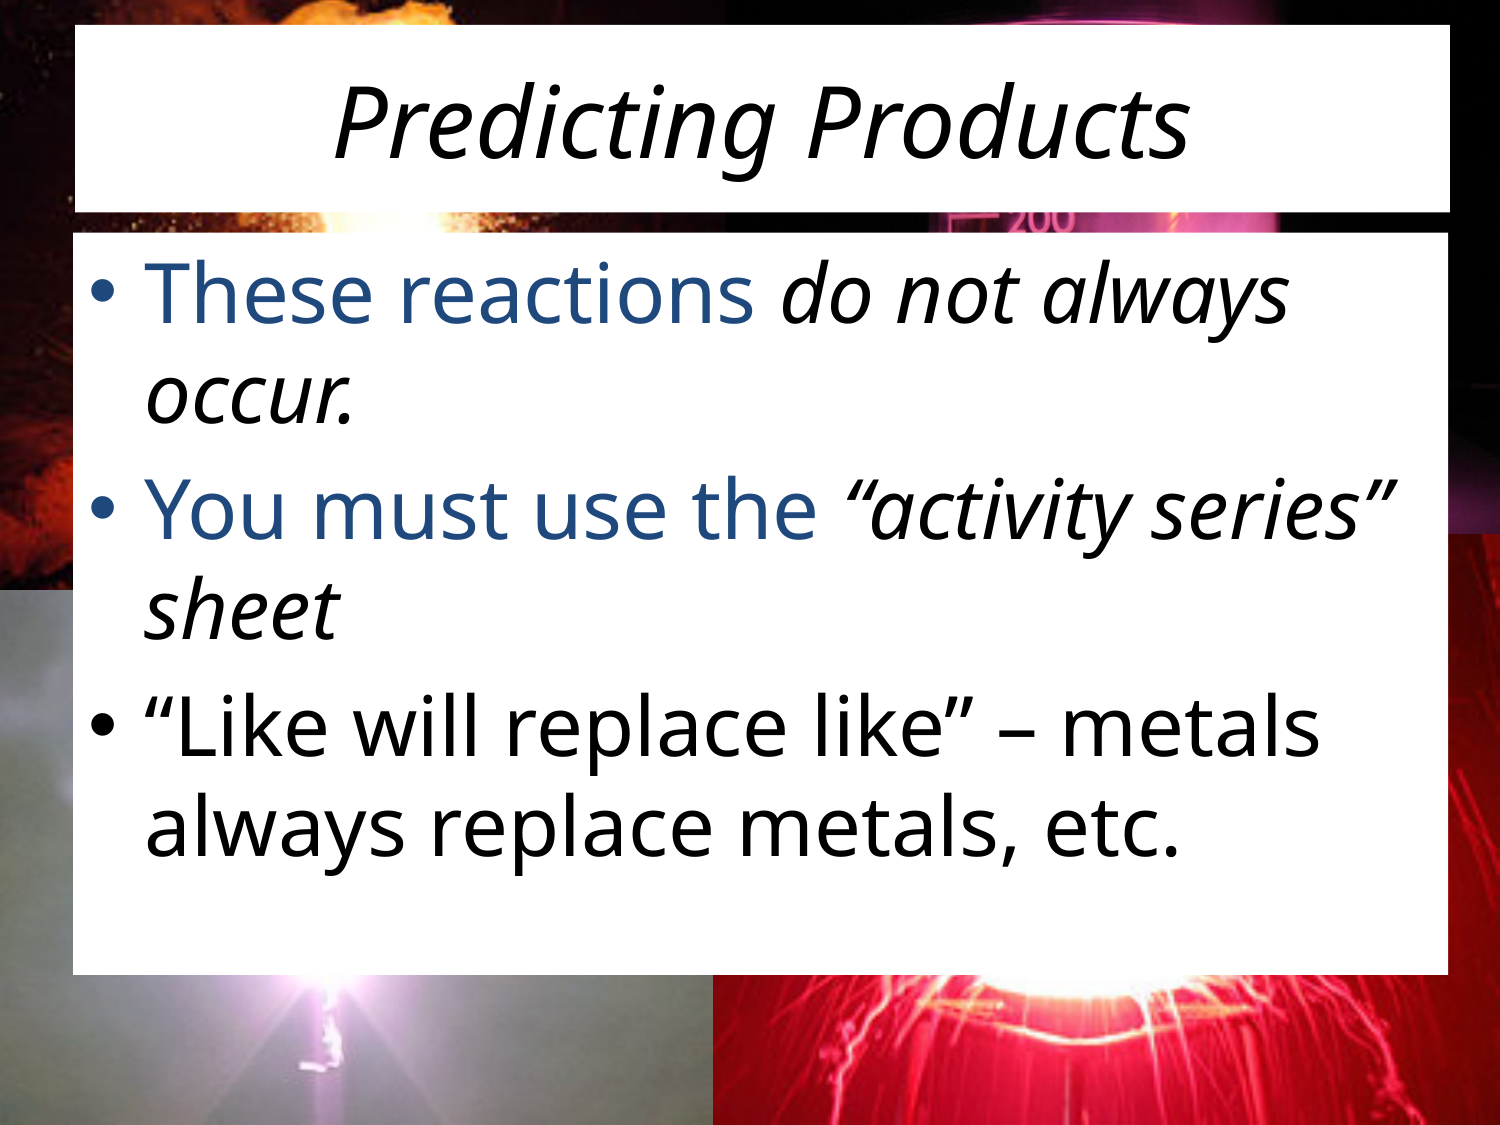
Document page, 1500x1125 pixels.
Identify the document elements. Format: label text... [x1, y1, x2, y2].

picture [0, 0, 1500, 1125]
title Predicting Products [75, 24, 1450, 213]
list These reactions do not always occur. You must use the “activity series” sheet “Like will replace like” – metals always replace metals, etc. [73, 232, 1449, 975]
